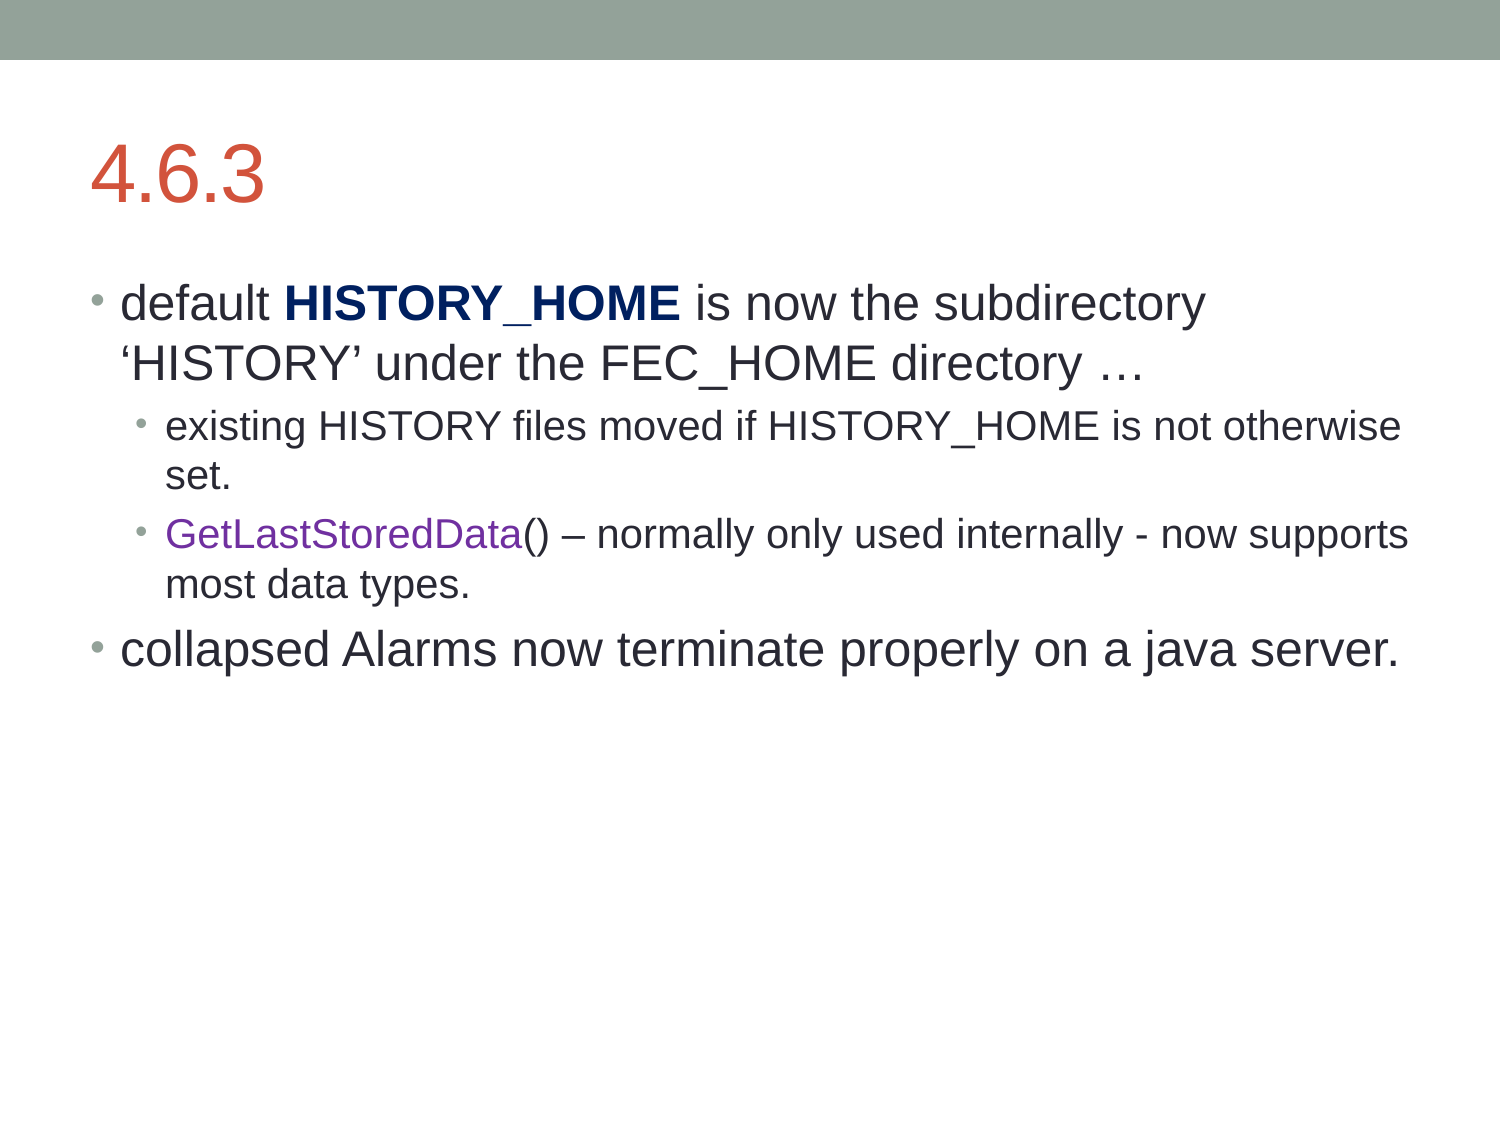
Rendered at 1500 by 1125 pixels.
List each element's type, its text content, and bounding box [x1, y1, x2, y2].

title 4.6.3 [75, 87, 1425, 250]
list default HISTORY_HOME is now the subdirectory ‘HISTORY’ under the FEC_HOME directory … existing HISTORY files moved if HISTORY_HOME is not otherwise set. GetLastStoredData() – normally only used internally - now supports most data types. collapsed Alarms now terminate properly on a java server. [75, 262, 1425, 1063]
